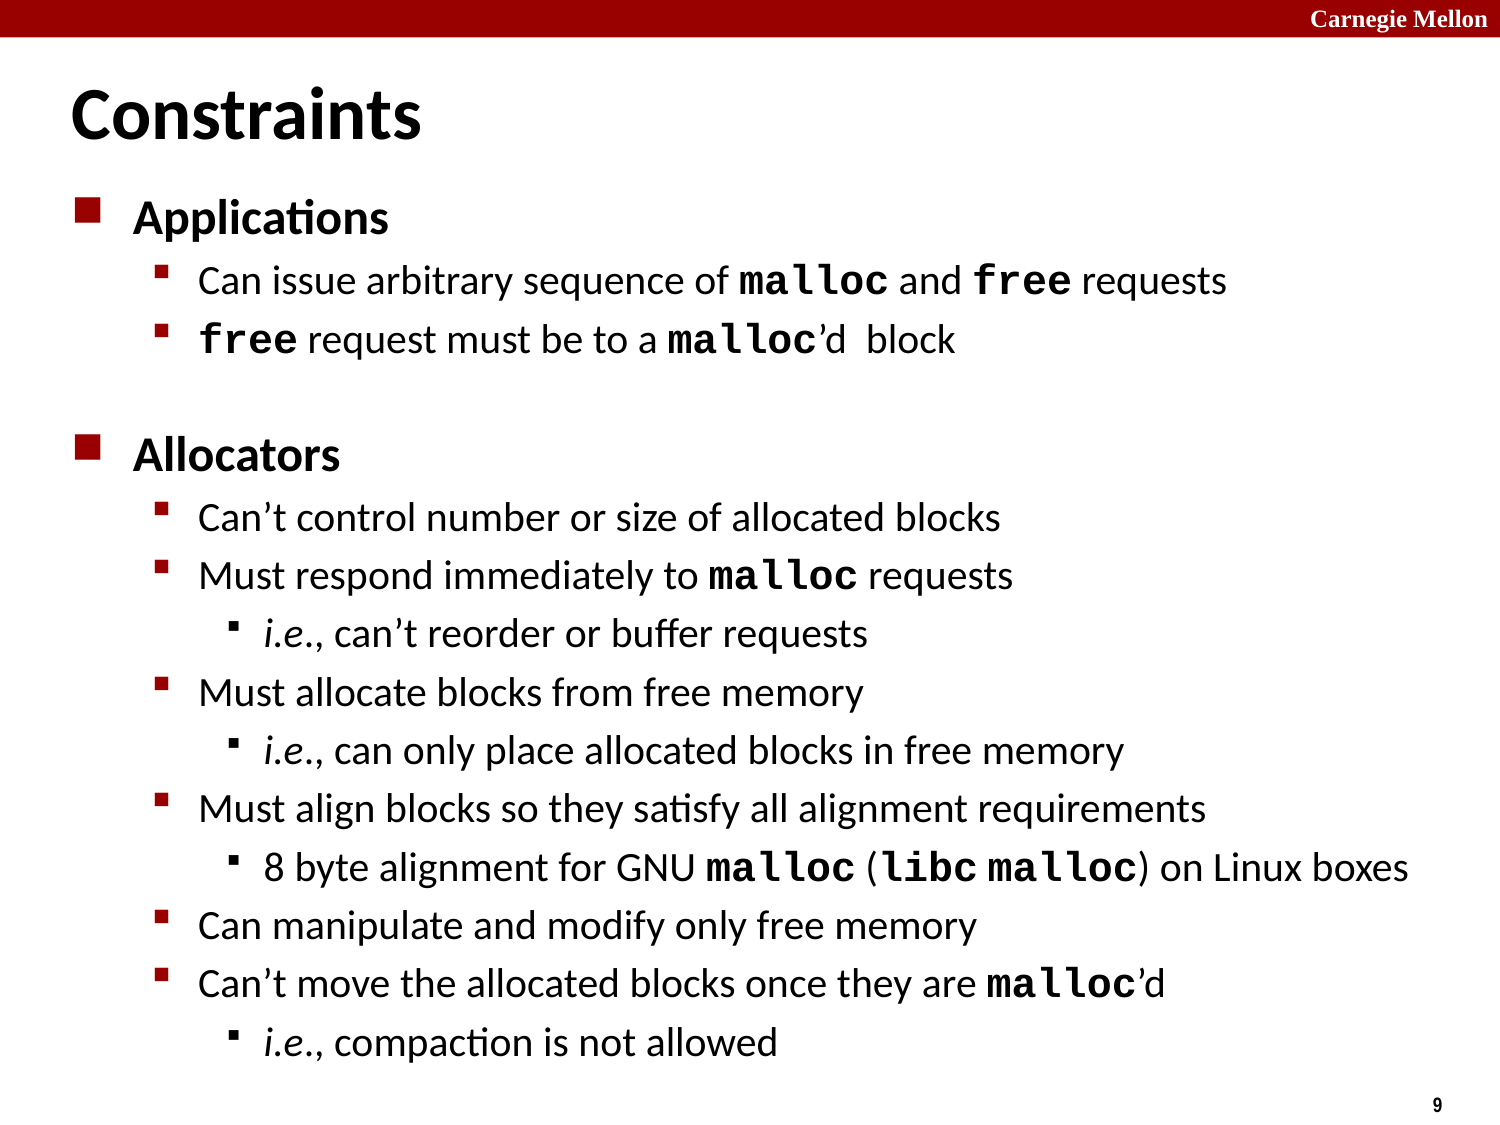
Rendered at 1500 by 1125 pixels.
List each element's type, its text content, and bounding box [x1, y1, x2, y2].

list Applications Can issue arbitrary sequence of malloc and free requests free request must be to a malloc’d block Allocators Can’t control number or size of allocated blocks Must respond immediately to malloc requests i.e., can’t reorder or buffer requests Must allocate blocks from free memory i.e., can only place allocated blocks in free memory Must align blocks so they satisfy all alignment requirements 8 byte alignment for GNU malloc (libc malloc) on Linux boxes Can manipulate and modify only free memory Can’t move the allocated blocks once they are malloc’d i.e., compaction is not allowed [60, 187, 1463, 1101]
title Constraints [56, 62, 963, 157]
